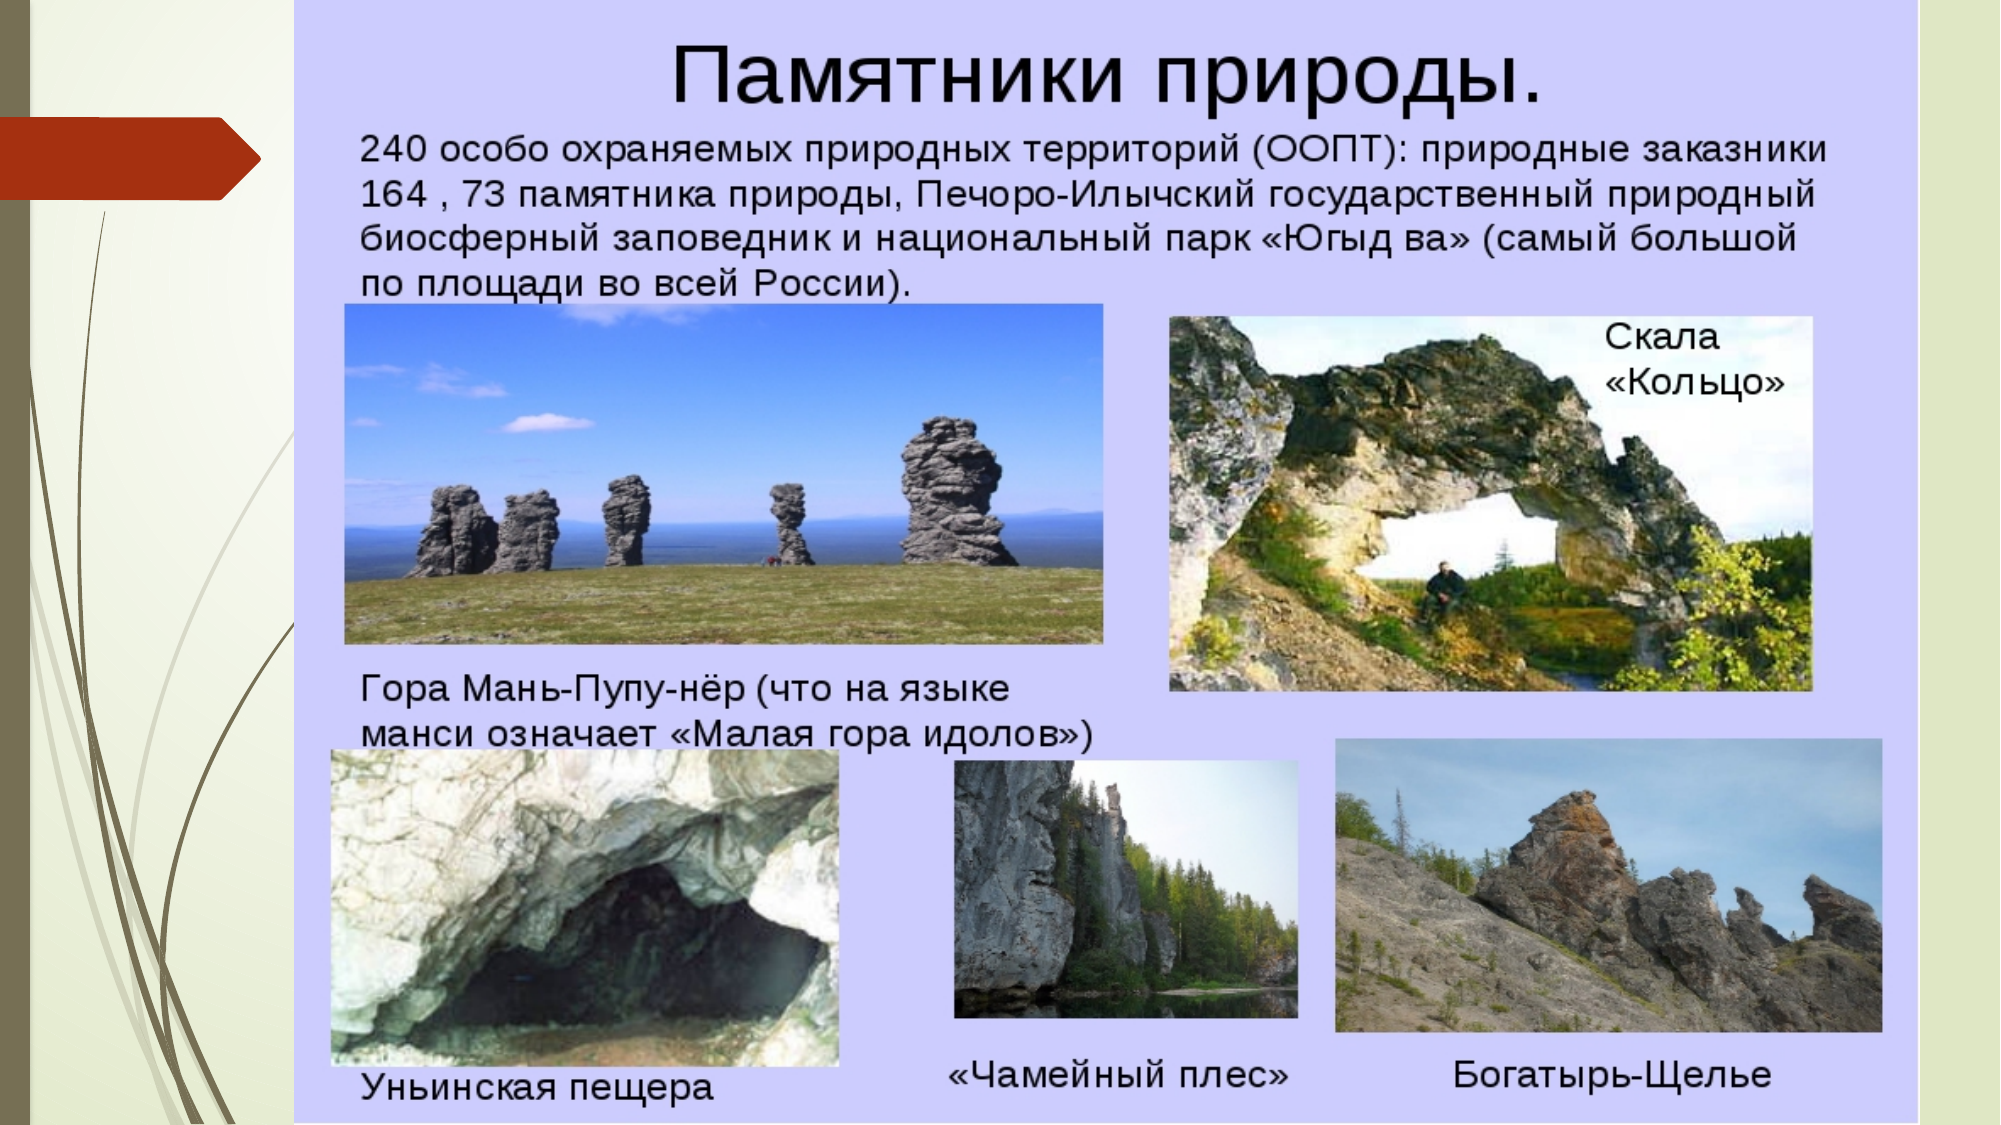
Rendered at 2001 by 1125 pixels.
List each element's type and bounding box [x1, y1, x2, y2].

picture [293, 0, 1921, 1125]
